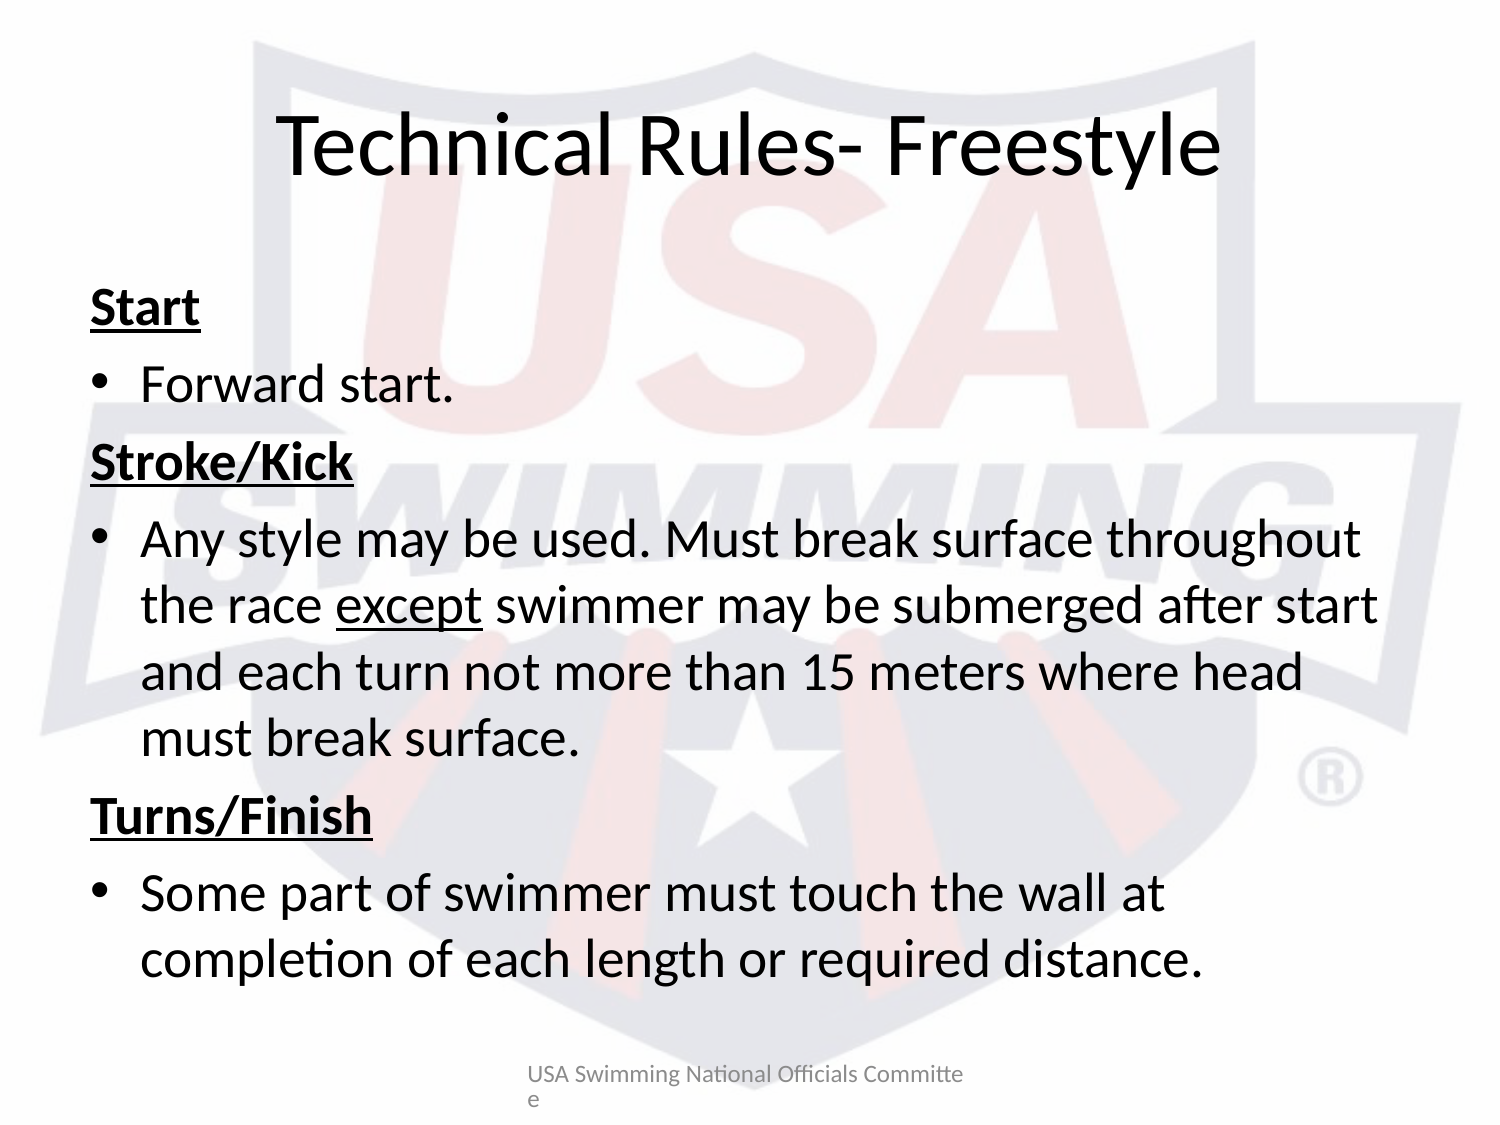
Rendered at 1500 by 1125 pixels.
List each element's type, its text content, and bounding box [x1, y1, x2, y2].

footer USA Swimming National Officials Committee [512, 1042, 988, 1103]
title Technical Rules- Freestyle [75, 45, 1425, 233]
list Start Forward start. Stroke/Kick Any style may be used. Must break surface throughout the race except swimmer may be submerged after start and each turn not more than 15 meters where head must break surface. Turns/Finish Some part of swimmer must touch the wall at completion of each length or required distance. [75, 262, 1425, 1005]
